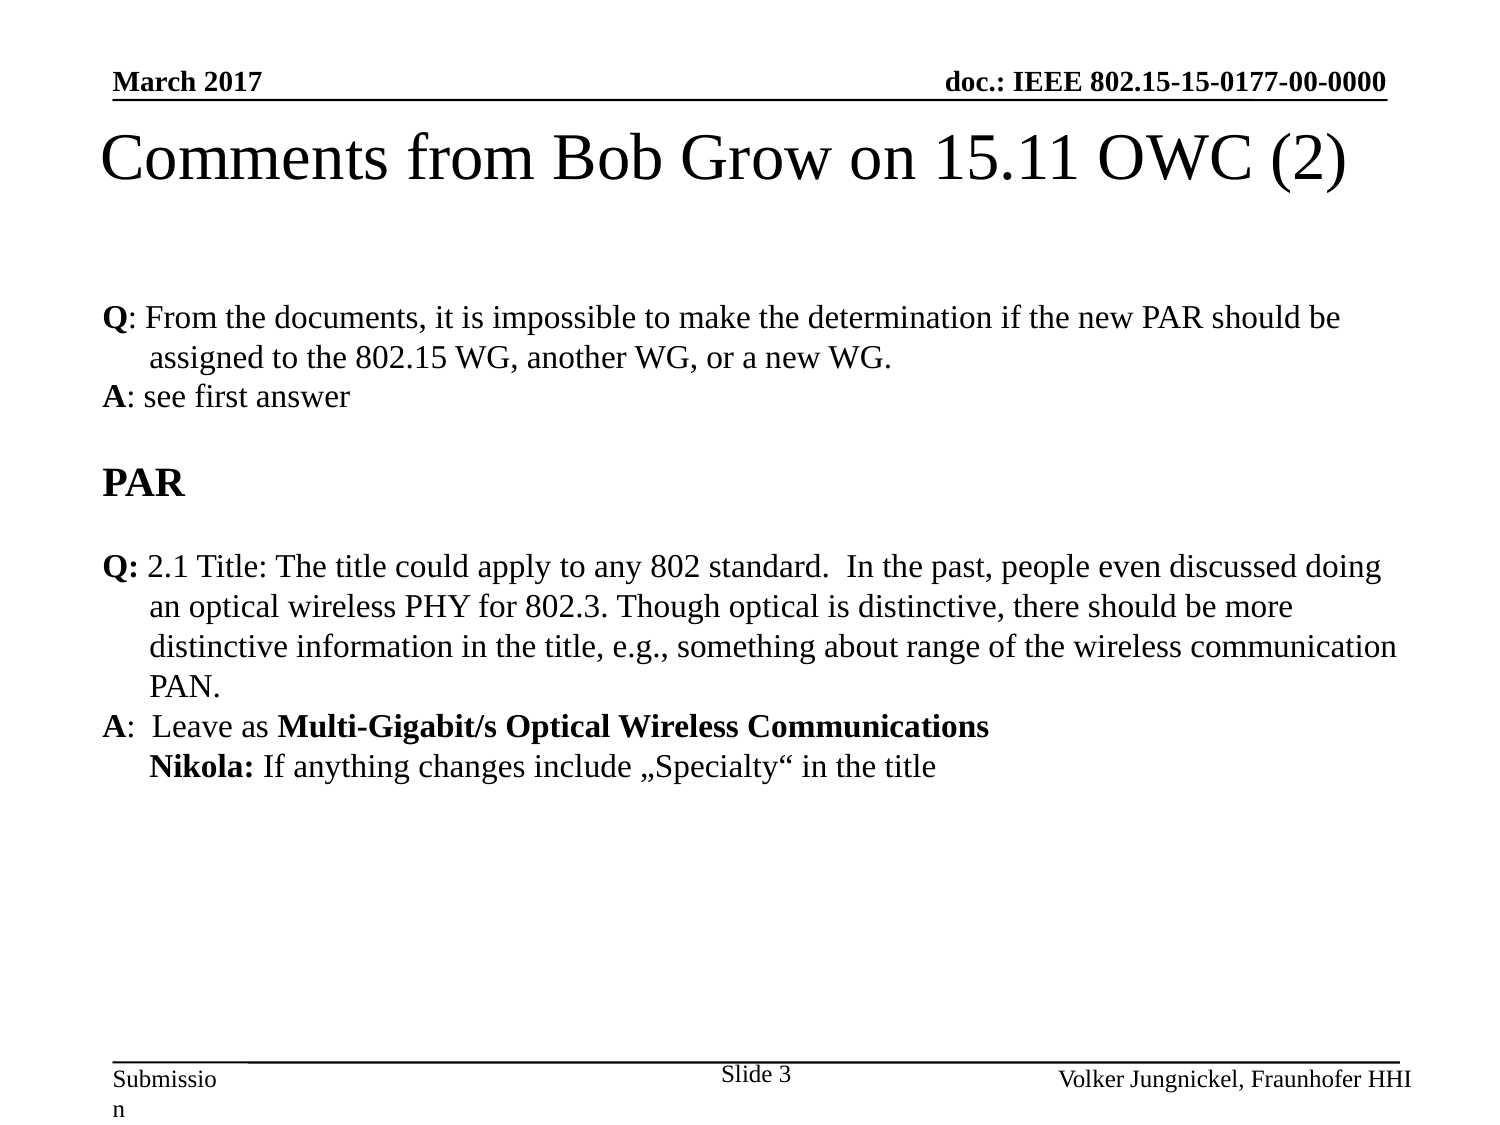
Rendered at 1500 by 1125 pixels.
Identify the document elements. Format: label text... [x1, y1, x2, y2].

footer Volker Jungnickel, Fraunhofer HHI [900, 1062, 1413, 1093]
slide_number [112, 62, 375, 98]
text_box Q: From the documents, it is impossible to make the determination if the new PAR should be assigned to the 802.15 WG, another WG, or a new WG. A: see first answer PAR Q: 2.1 Title: The title could apply to any 802 standard. In the past, people even discussed doing an optical wireless PHY for 802.3. Though optical is distinctive, there should be more distinctive information in the title, e.g., something about range of the wireless communication PAN. A: Leave as Multi-Gigabit/s Optical Wireless Communications Nikola: If anything changes include „Specialty“ in the title [87, 287, 1425, 1044]
slide_number Slide 3 [712, 1057, 800, 1088]
text_box Comments from Bob Grow on 15.11 OWC (2) [24, 105, 1425, 200]
